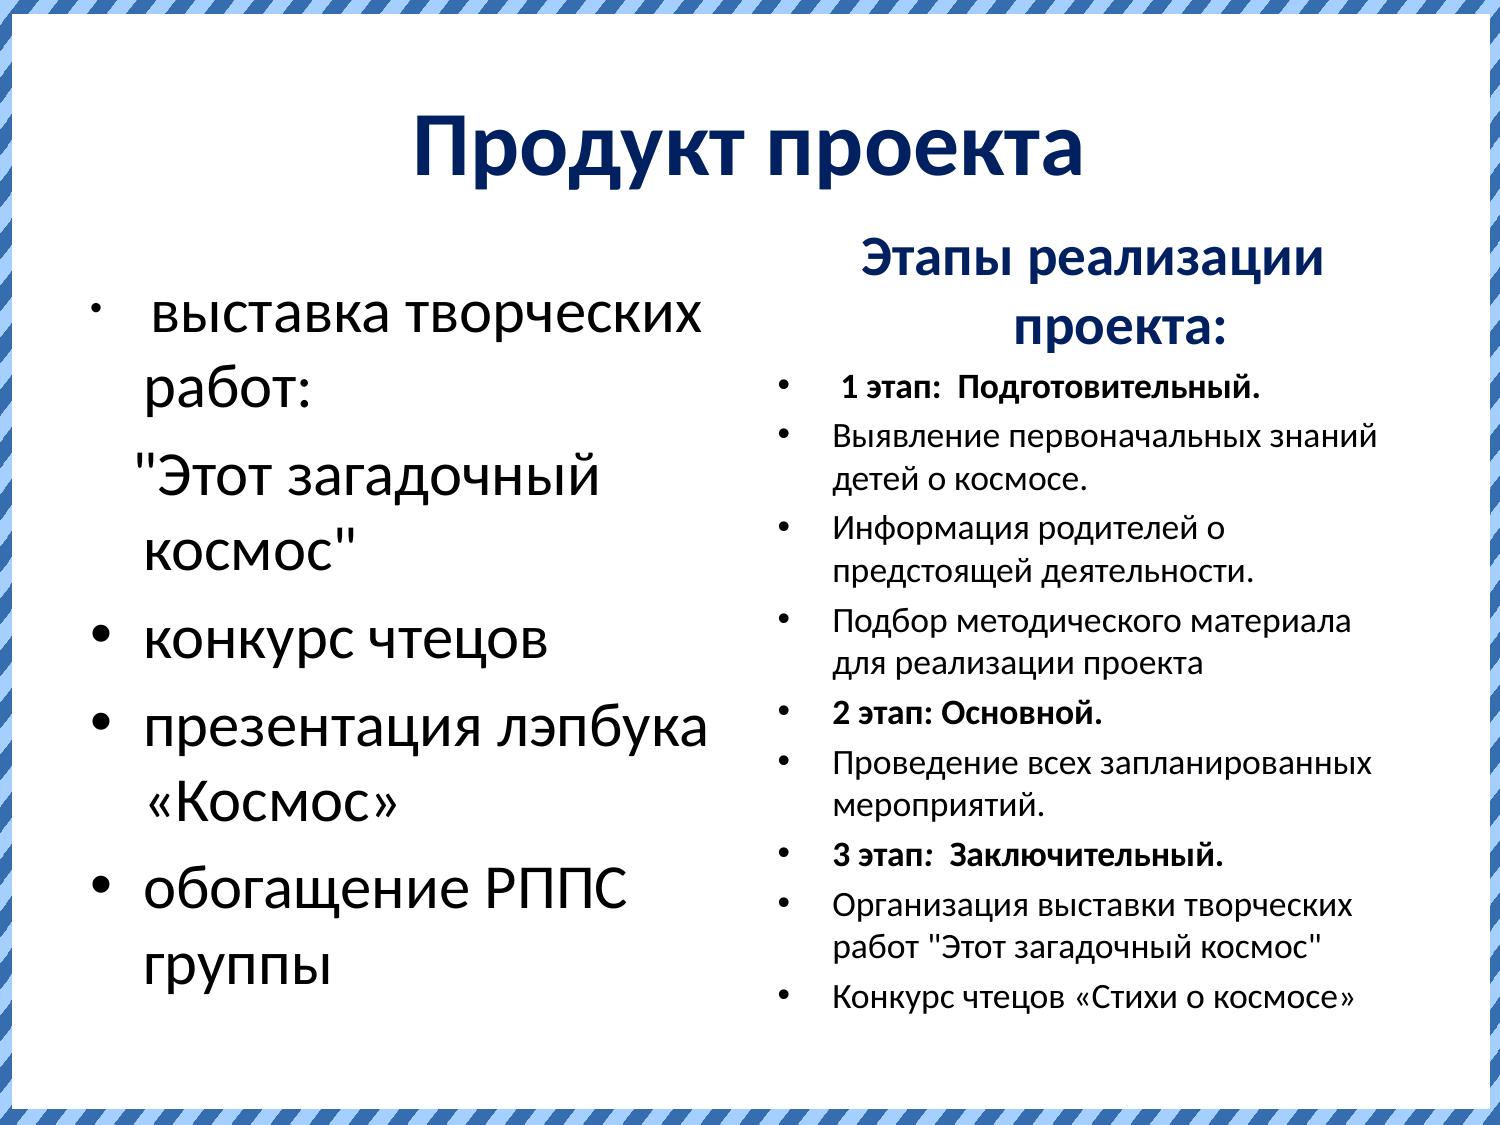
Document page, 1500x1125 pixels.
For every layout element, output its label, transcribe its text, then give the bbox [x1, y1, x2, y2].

list Этапы реализации проекта: 1 этап: Подготовительный. Выявление первоначальных знаний детей о космосе. Информация родителей о предстоящей деятельности. Подбор методического материала для реализации проекта 2 этап: Основной. Проведение всех запланированных мероприятий. 3 этап: Заключительный. Организация выставки творческих работ "Этот загадочный космос" Конкурс чтецов «Стихи о космосе» [762, 210, 1425, 1043]
title Продукт проекта [75, 45, 1425, 233]
list выставка творческих работ: "Этот загадочный космос" конкурс чтецов презентация лэпбука «Космос» обогащение РППС группы [75, 262, 738, 1005]
picture [0, 0, 1500, 1125]
